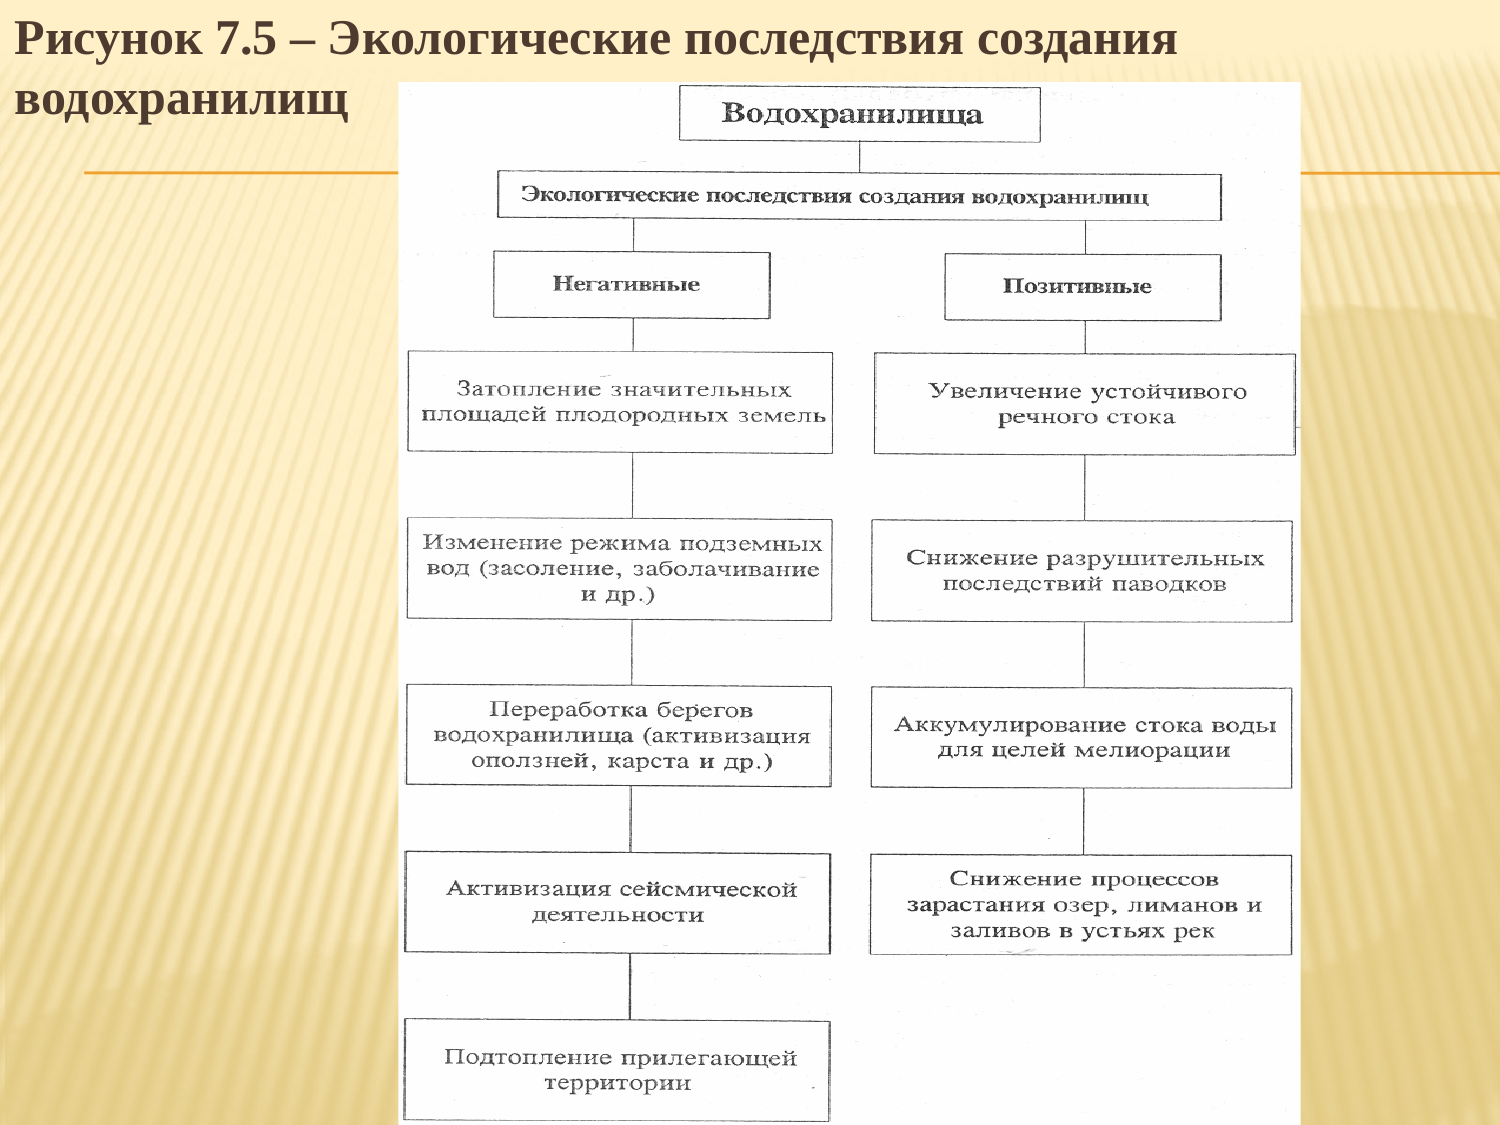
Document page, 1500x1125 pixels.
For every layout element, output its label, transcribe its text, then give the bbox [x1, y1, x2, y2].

title Рисунок 7.5 – Экологические последствия создания водохранилищ [0, 0, 1500, 129]
picture [398, 81, 1302, 1125]
